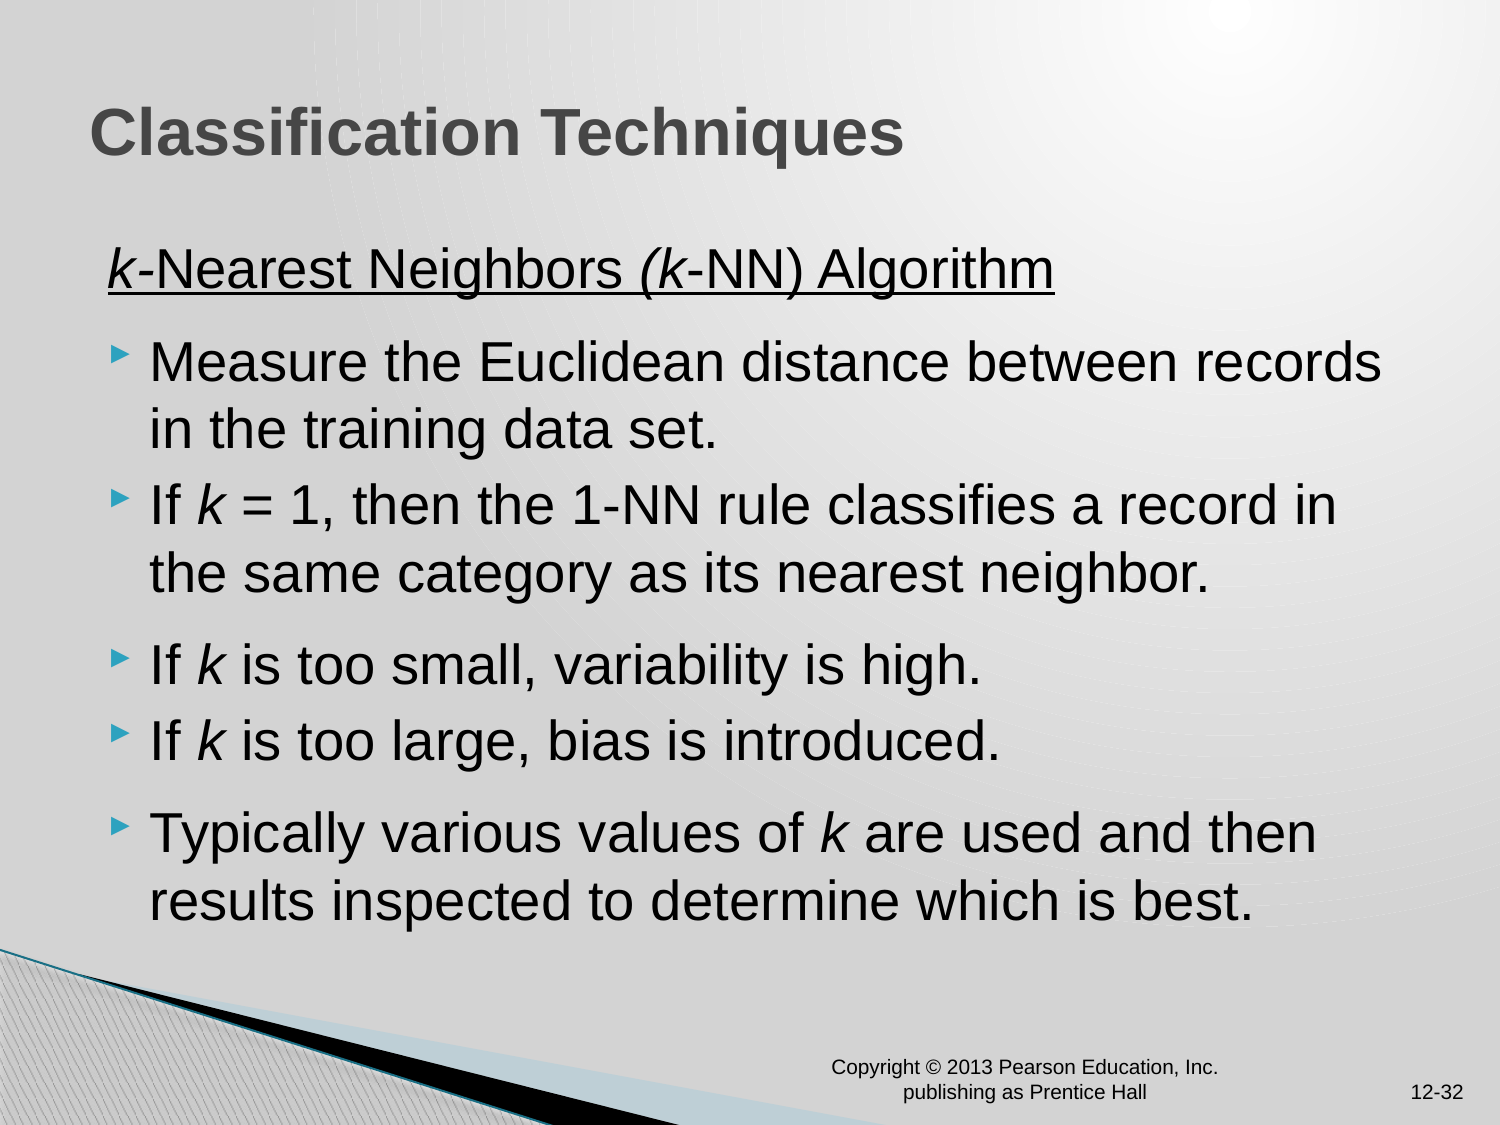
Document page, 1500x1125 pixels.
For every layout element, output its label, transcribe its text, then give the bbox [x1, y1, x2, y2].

list k-Nearest Neighbors (k-NN) Algorithm Measure the Euclidean distance between records in the training data set. If k = 1, then the 1-NN rule classifies a record in the same category as its nearest neighbor. If k is too small, variability is high. If k is too large, bias is introduced. Typically various values of k are used and then results inspected to determine which is best. [74, 224, 1426, 968]
slide_number 12-32 [1362, 1051, 1479, 1112]
title Classification Techniques [75, 45, 1425, 213]
footer Copyright © 2013 Pearson Education, Inc. publishing as Prentice Hall [812, 1051, 1238, 1112]
